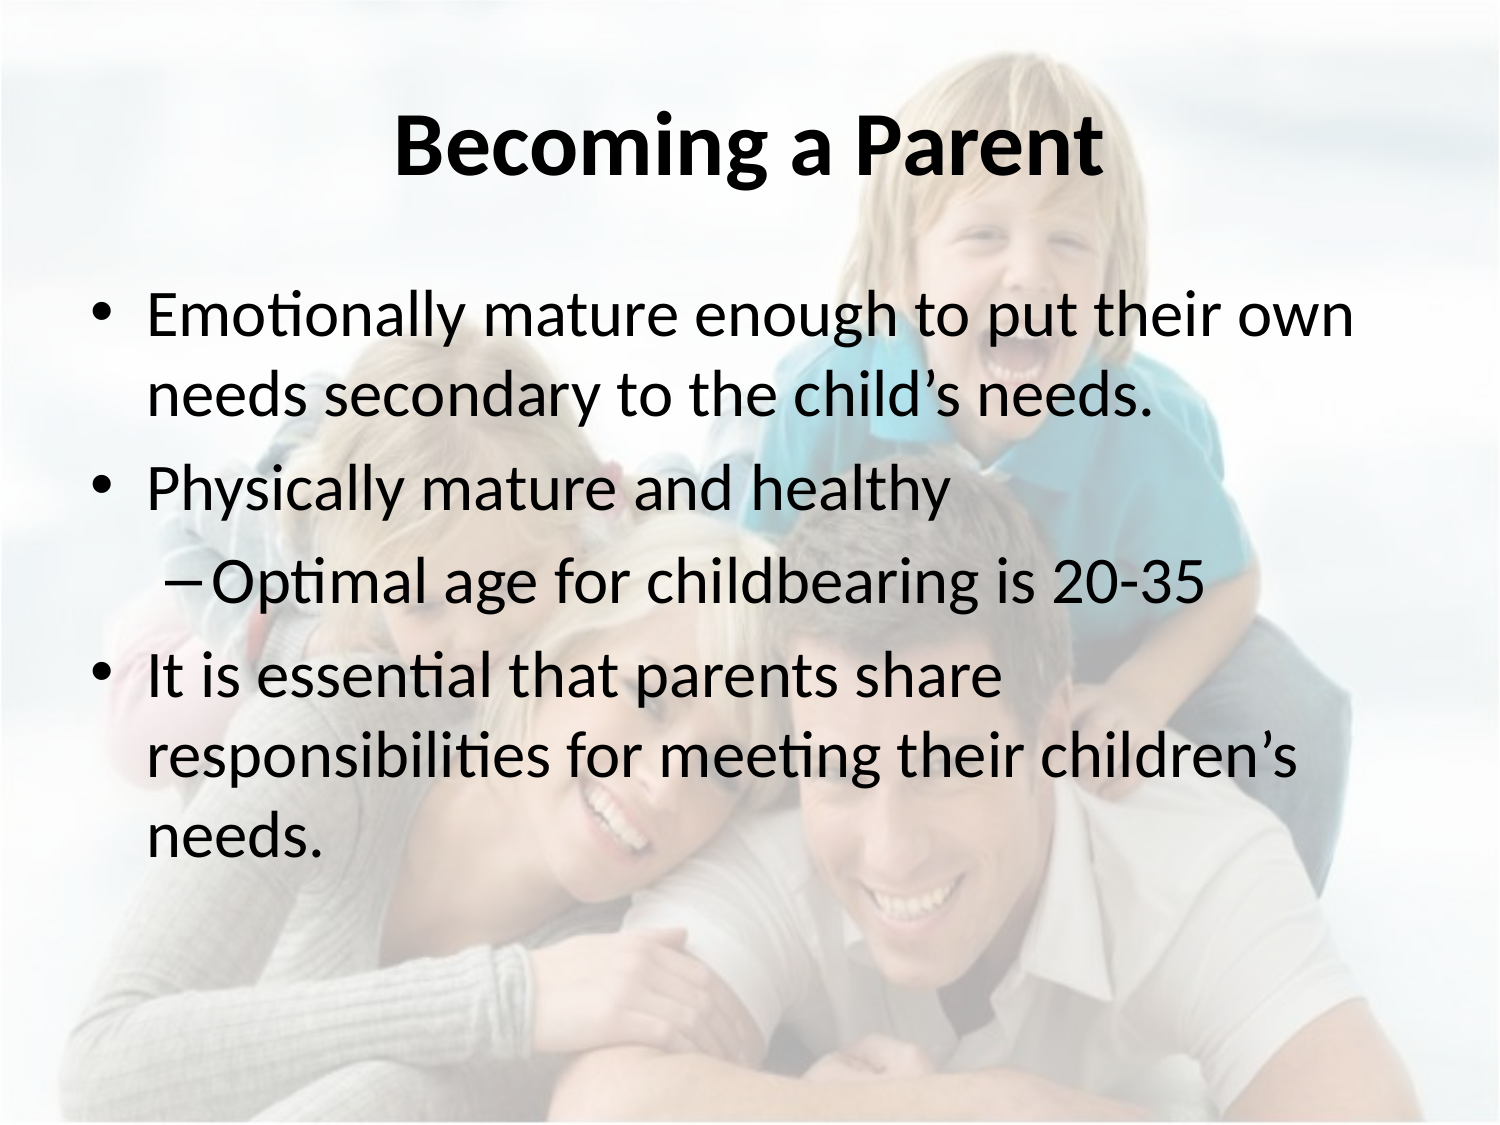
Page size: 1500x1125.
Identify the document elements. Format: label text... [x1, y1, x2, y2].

title Becoming a Parent [75, 45, 1425, 233]
list Emotionally mature enough to put their own needs secondary to the child’s needs. Physically mature and healthy Optimal age for childbearing is 20-35 It is essential that parents share responsibilities for meeting their children’s needs. [75, 262, 1425, 1005]
